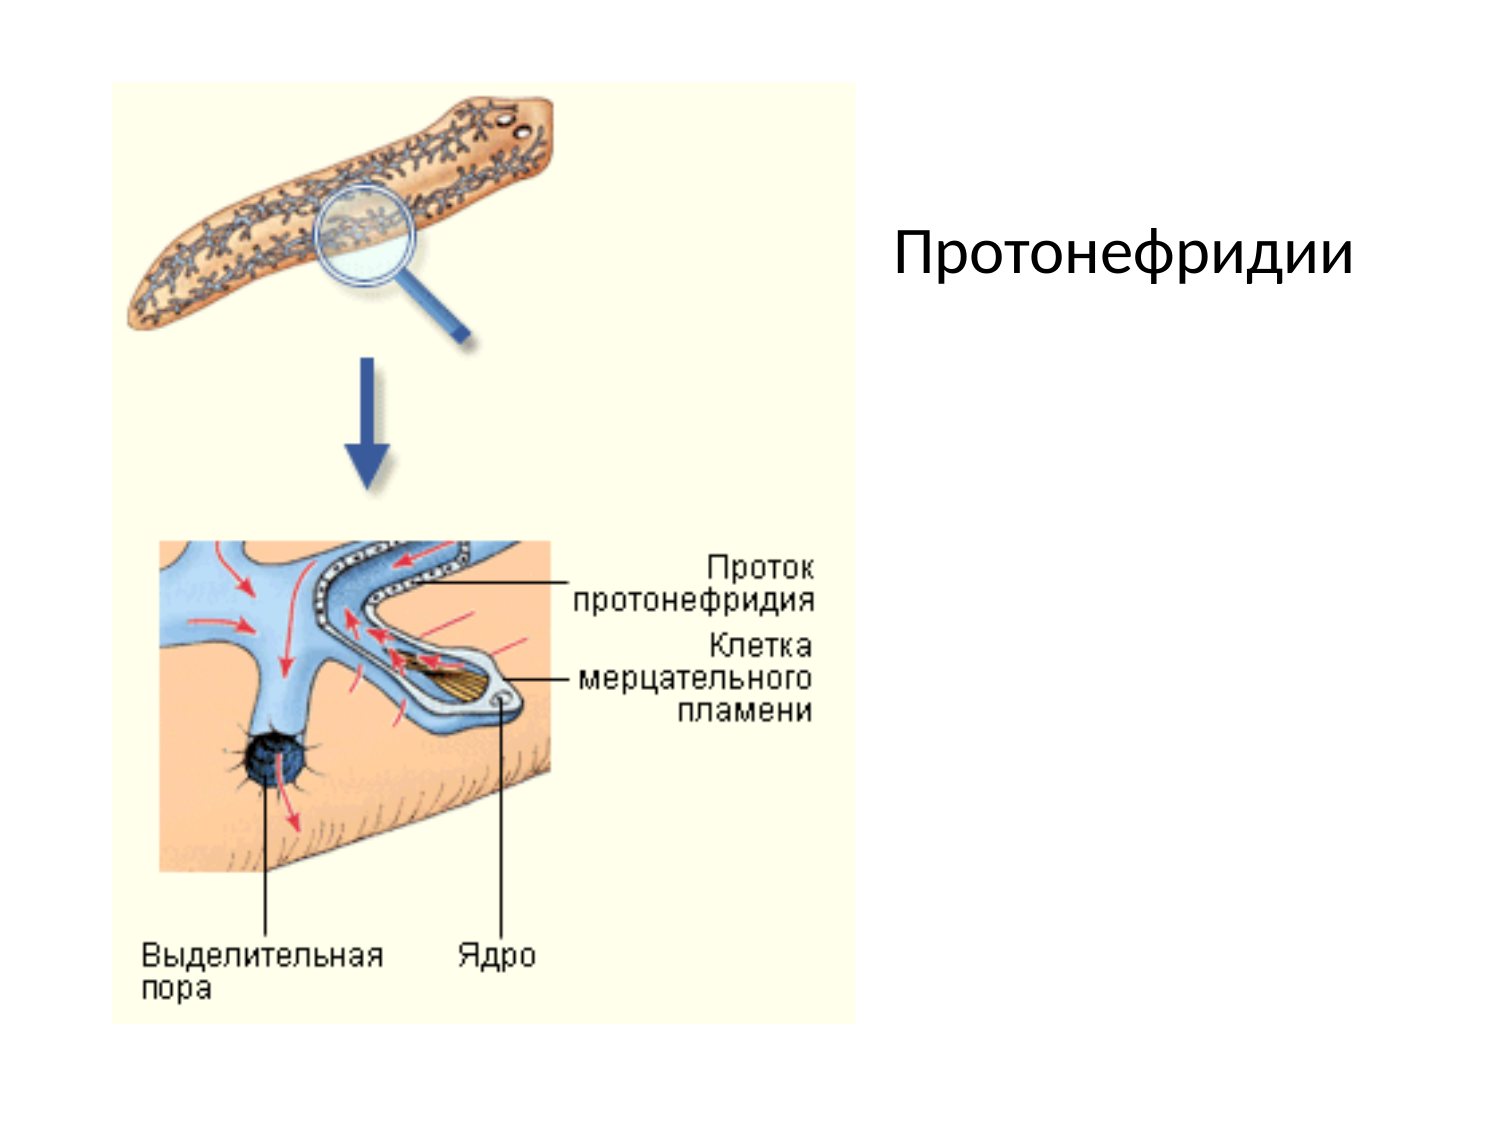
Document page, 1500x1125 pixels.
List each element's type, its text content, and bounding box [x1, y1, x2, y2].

text_box Протонефридии [878, 199, 1371, 294]
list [112, 81, 856, 1024]
